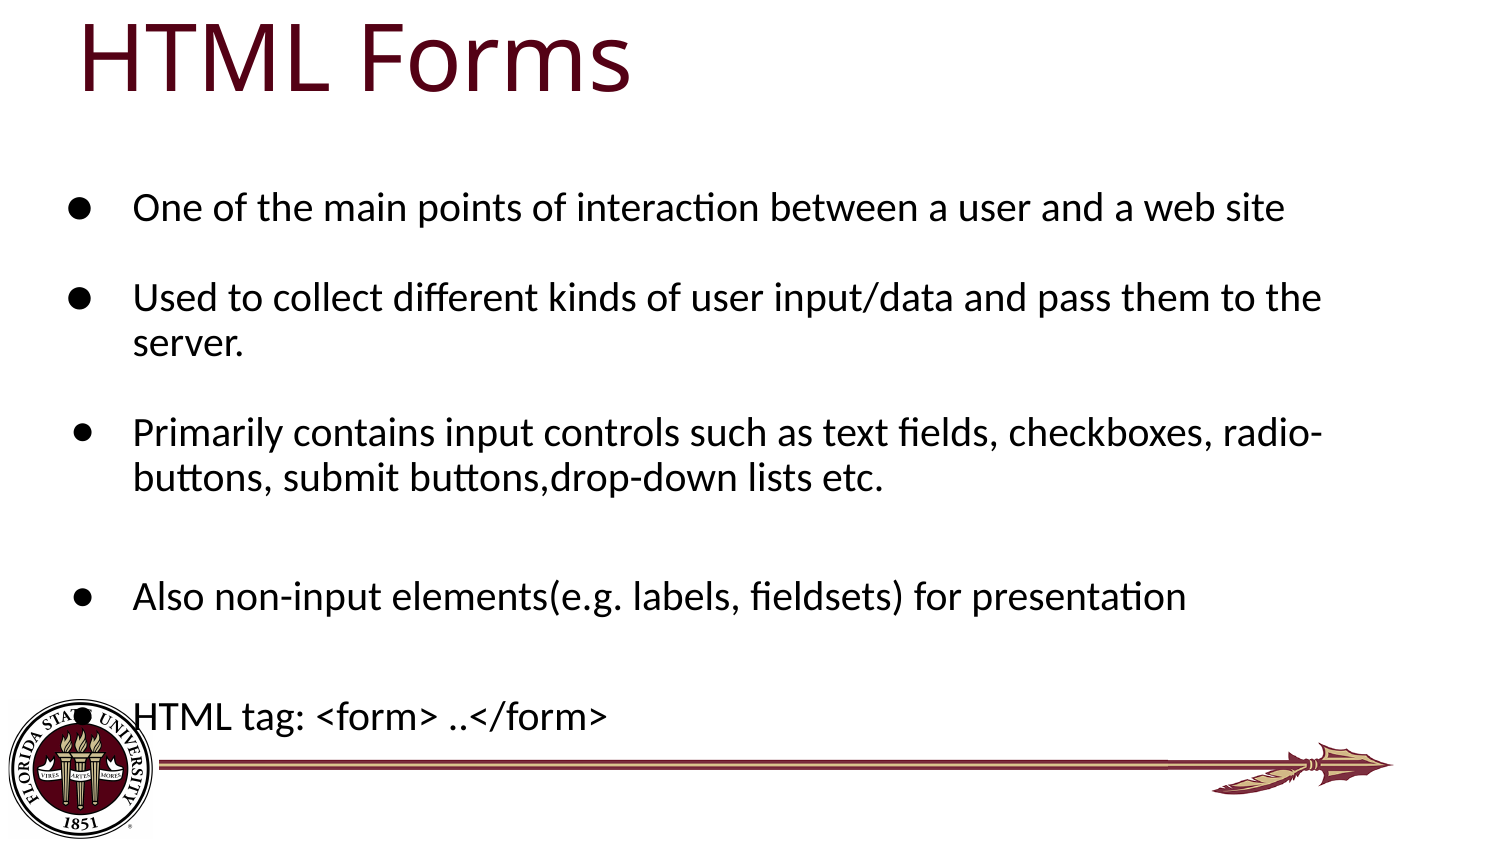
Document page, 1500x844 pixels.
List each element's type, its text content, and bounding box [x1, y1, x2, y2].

title HTML Forms [60, 0, 1313, 123]
list One of the main points of interaction between a user and a web site Used to collect different kinds of user input/data and pass them to the server. Primarily contains input controls such as text fields, checkboxes, radio-buttons, submit buttons,drop-down lists etc. Also non-input elements(e.g. labels, fieldsets) for presentation HTML tag: <form> ..</form> [42, 169, 1443, 697]
picture [8, 699, 153, 839]
picture [159, 697, 1397, 844]
